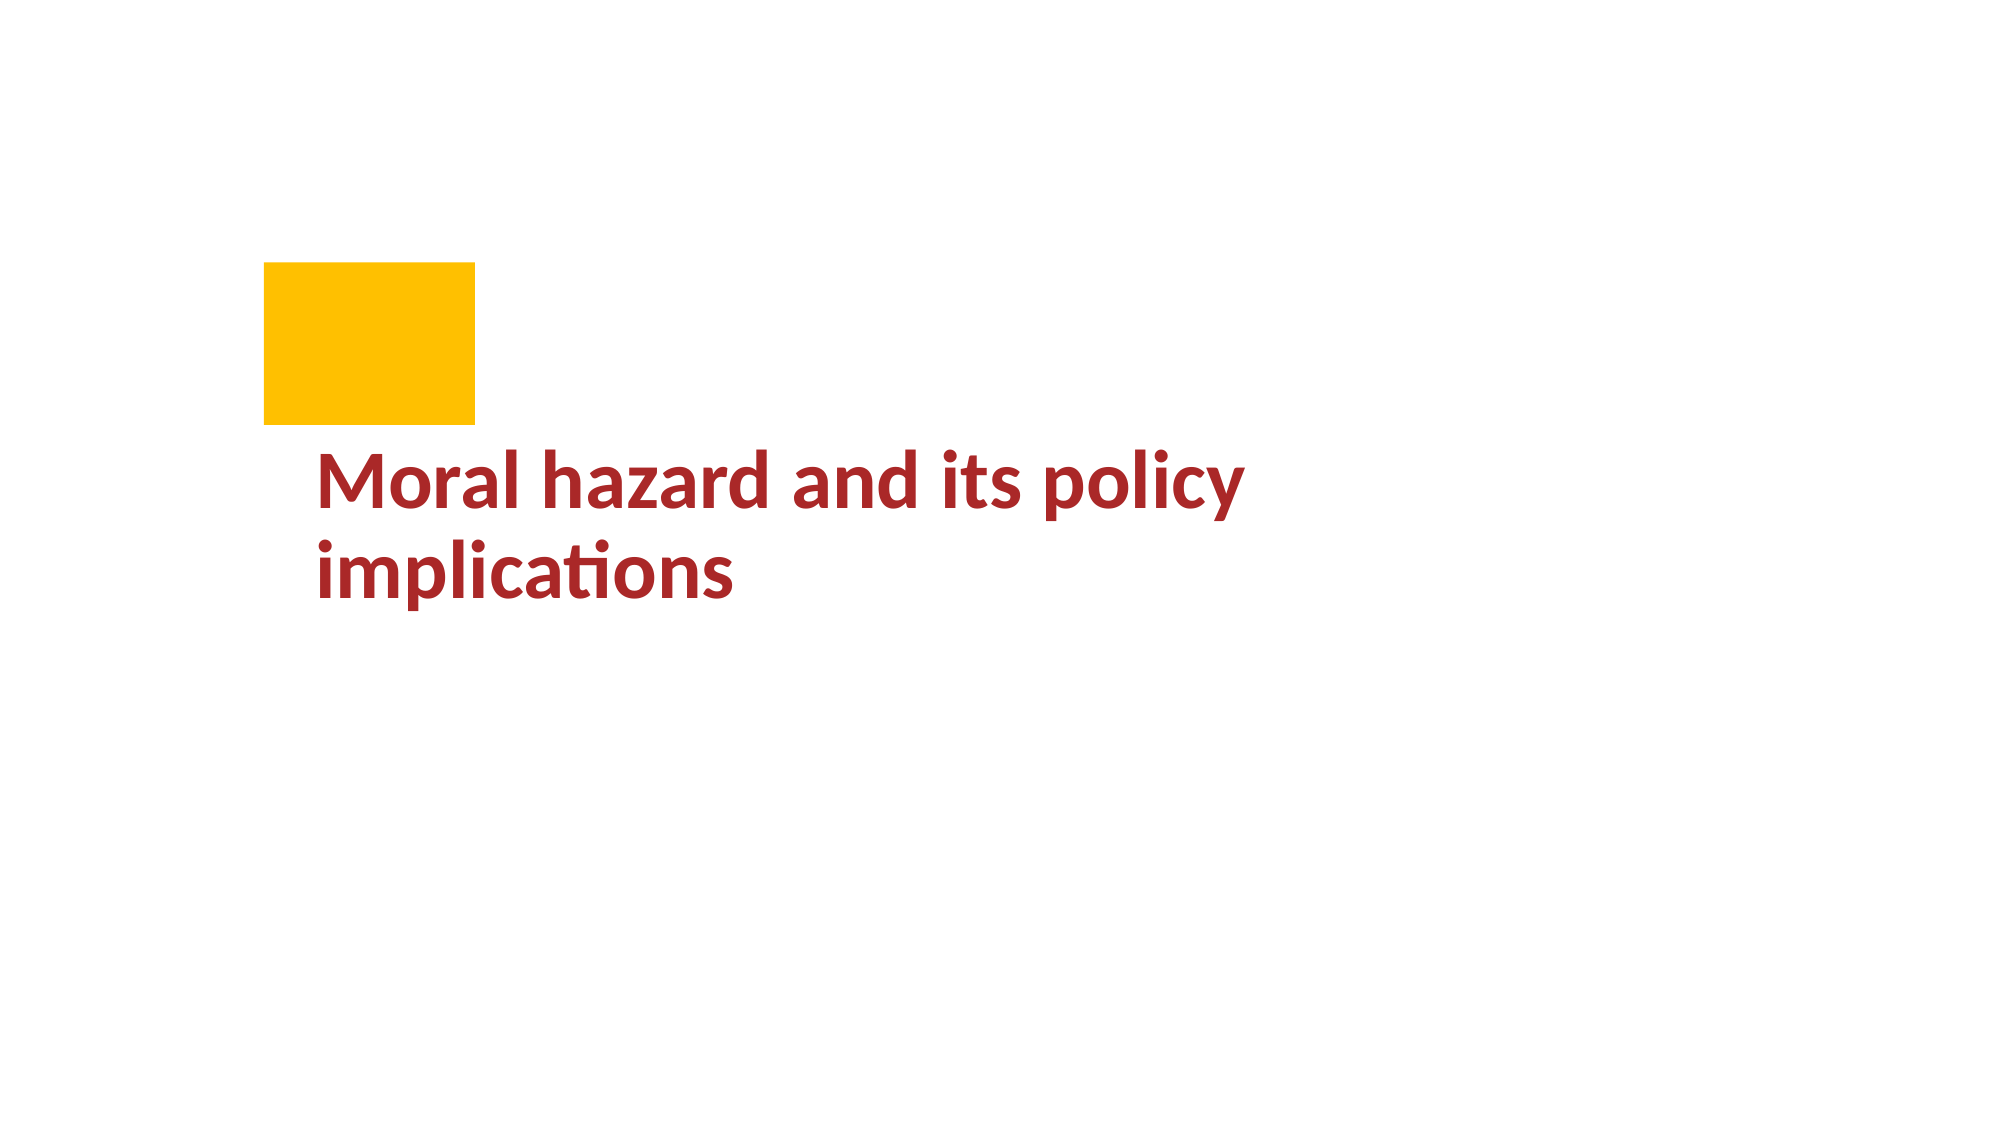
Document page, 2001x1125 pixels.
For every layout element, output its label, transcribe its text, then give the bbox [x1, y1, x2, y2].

list Moral hazard and its policy implications [300, 429, 1325, 676]
text_box [263, 261, 476, 426]
